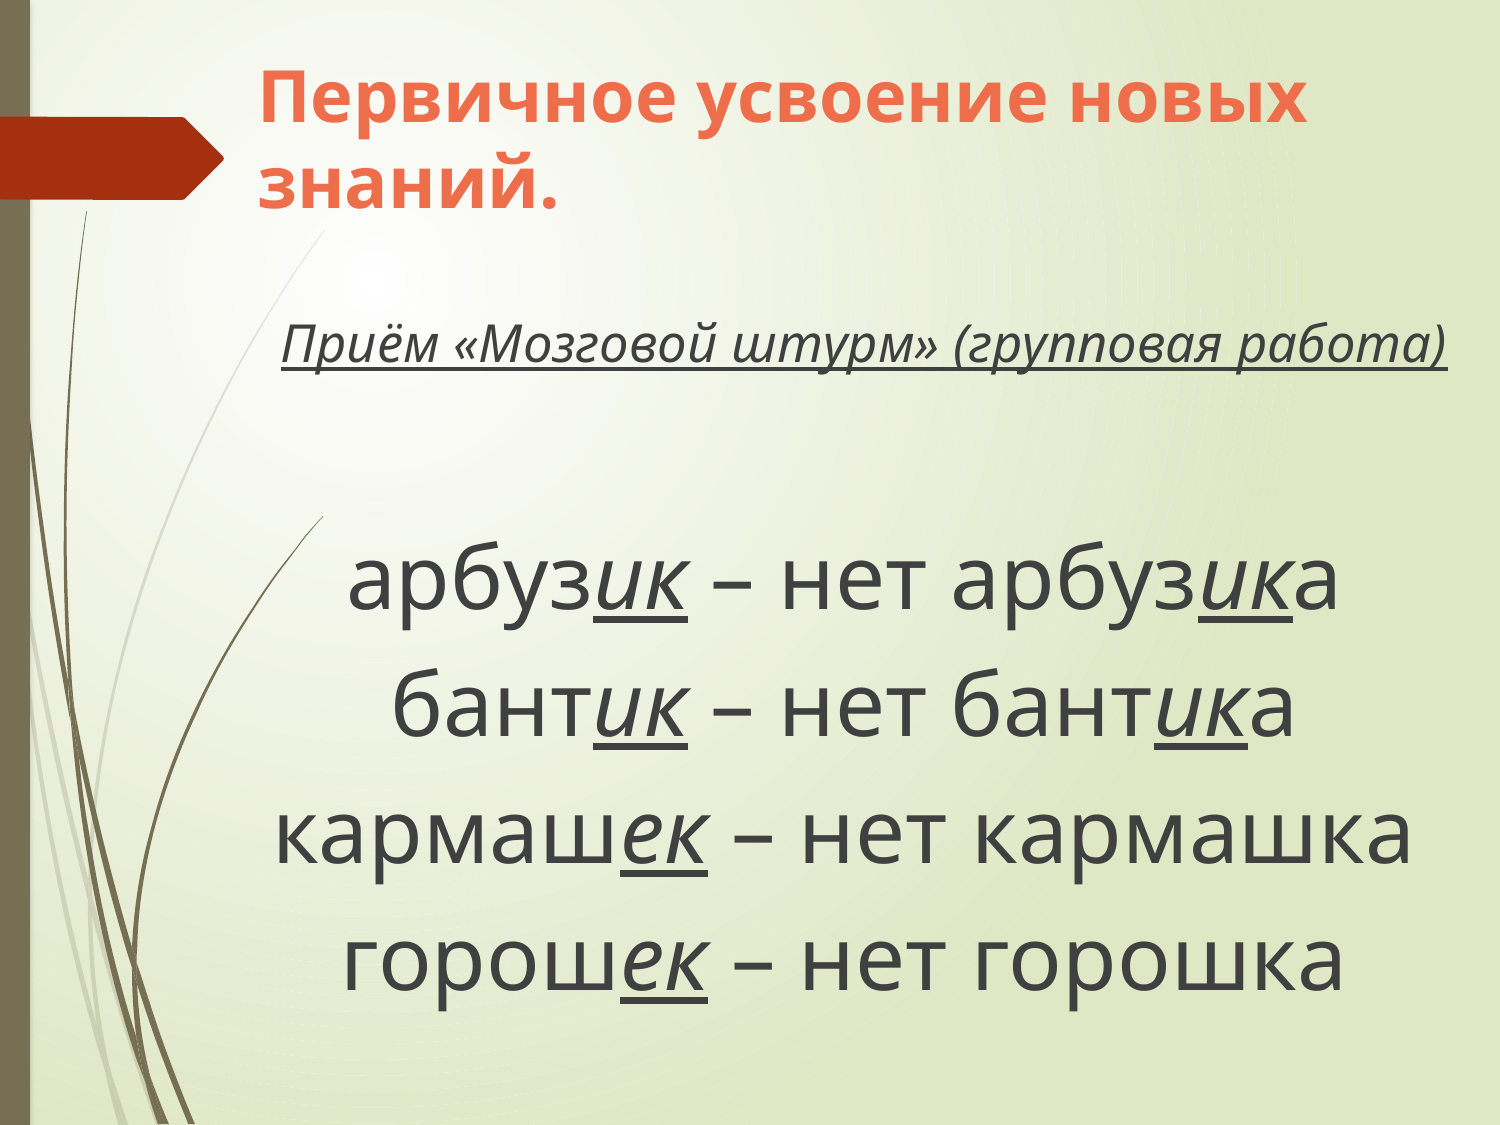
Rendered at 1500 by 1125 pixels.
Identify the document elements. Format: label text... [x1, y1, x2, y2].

title Первичное усвоение новых знаний. [242, 42, 1471, 253]
list Приём «Мозговой штурм» (групповая работа) арбузик – нет арбузика бантик – нет бантика кармашек – нет кармашка горошек – нет горошка [206, 302, 1483, 1071]
